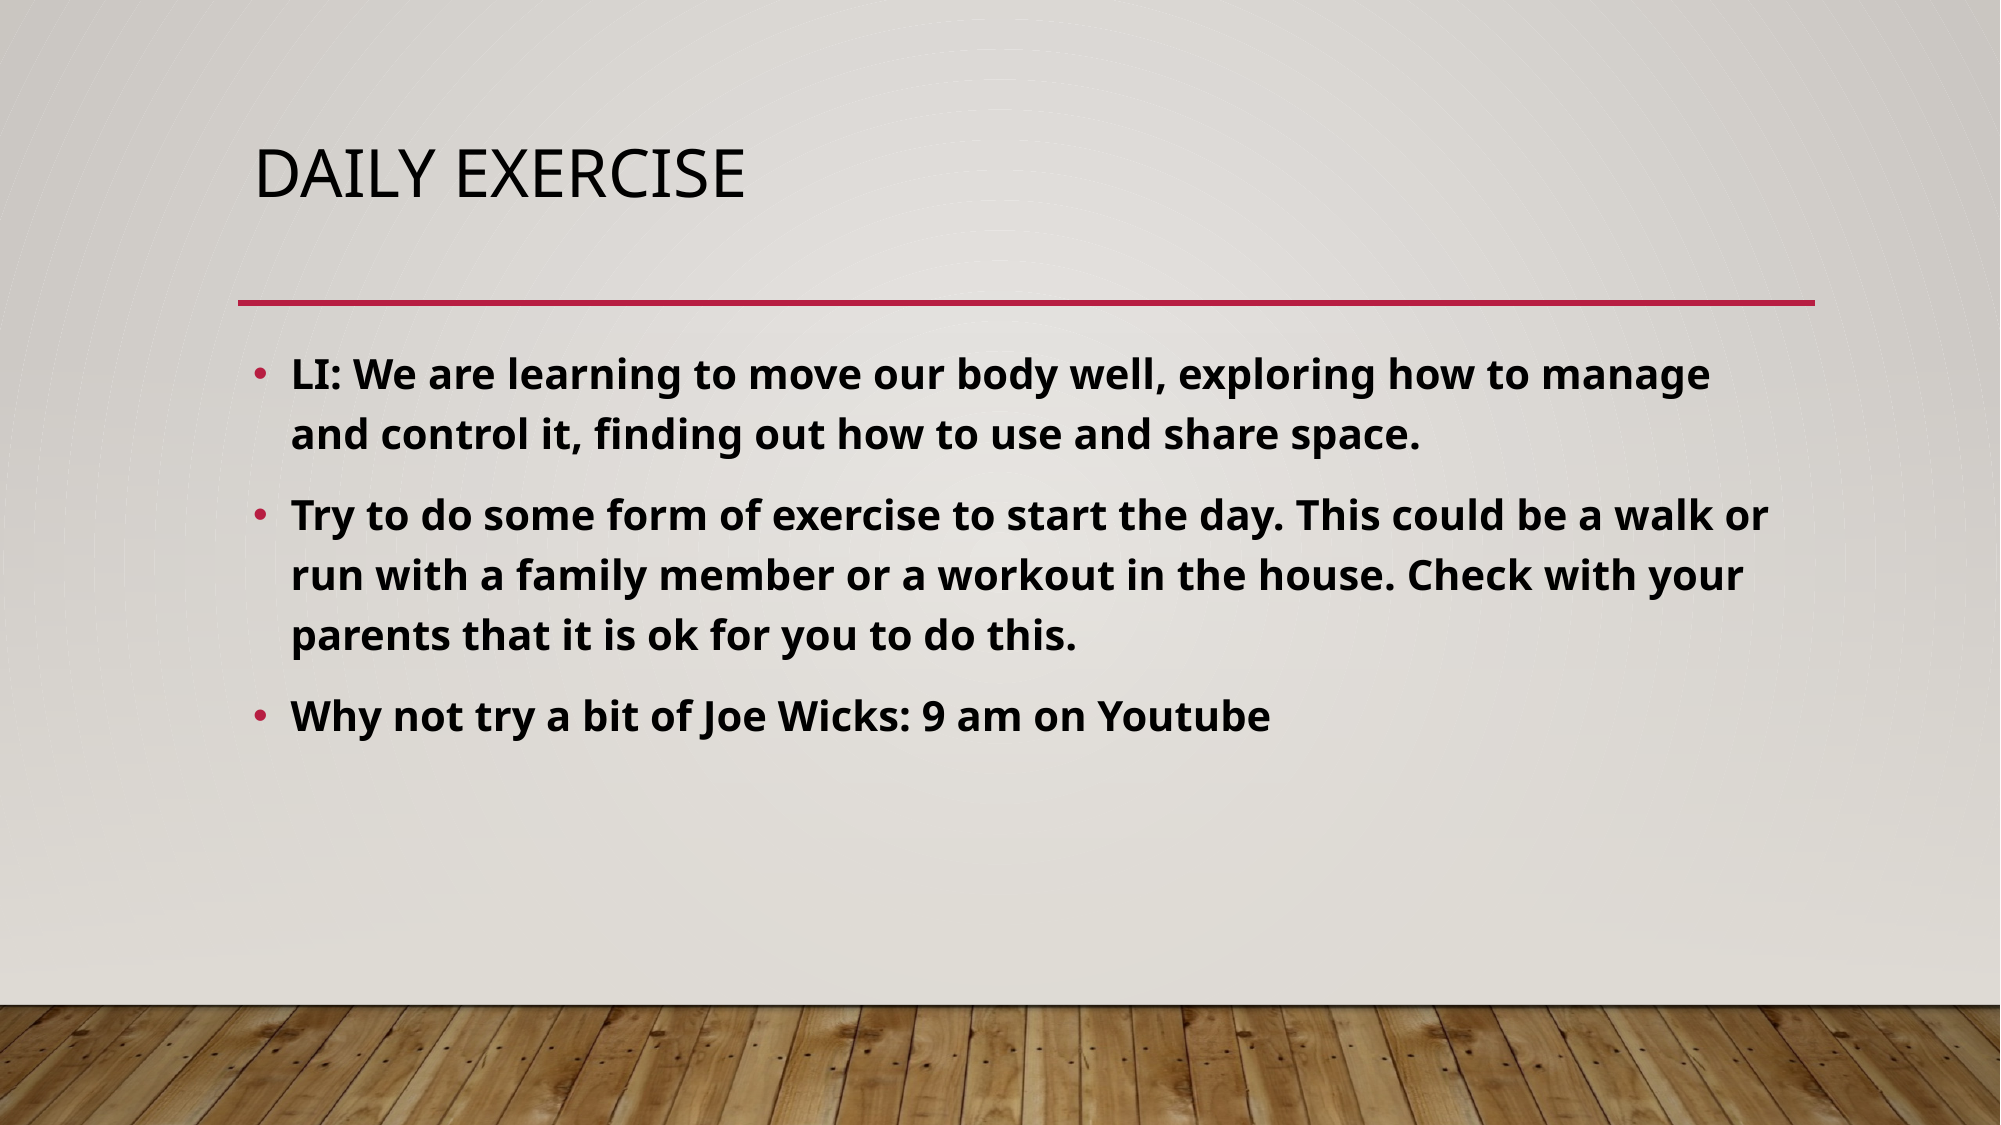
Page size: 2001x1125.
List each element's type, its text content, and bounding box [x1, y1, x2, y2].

picture [0, 1005, 2000, 1125]
title Daily Exercise [238, 131, 1814, 305]
list LI: We are learning to move our body well, exploring how to manage and control it, finding out how to use and share space. Try to do some form of exercise to start the day. This could be a walk or run with a family member or a workout in the house. Check with your parents that it is ok for you to do this. Why not try a bit of Joe Wicks: 9 am on Youtube [238, 330, 1814, 897]
